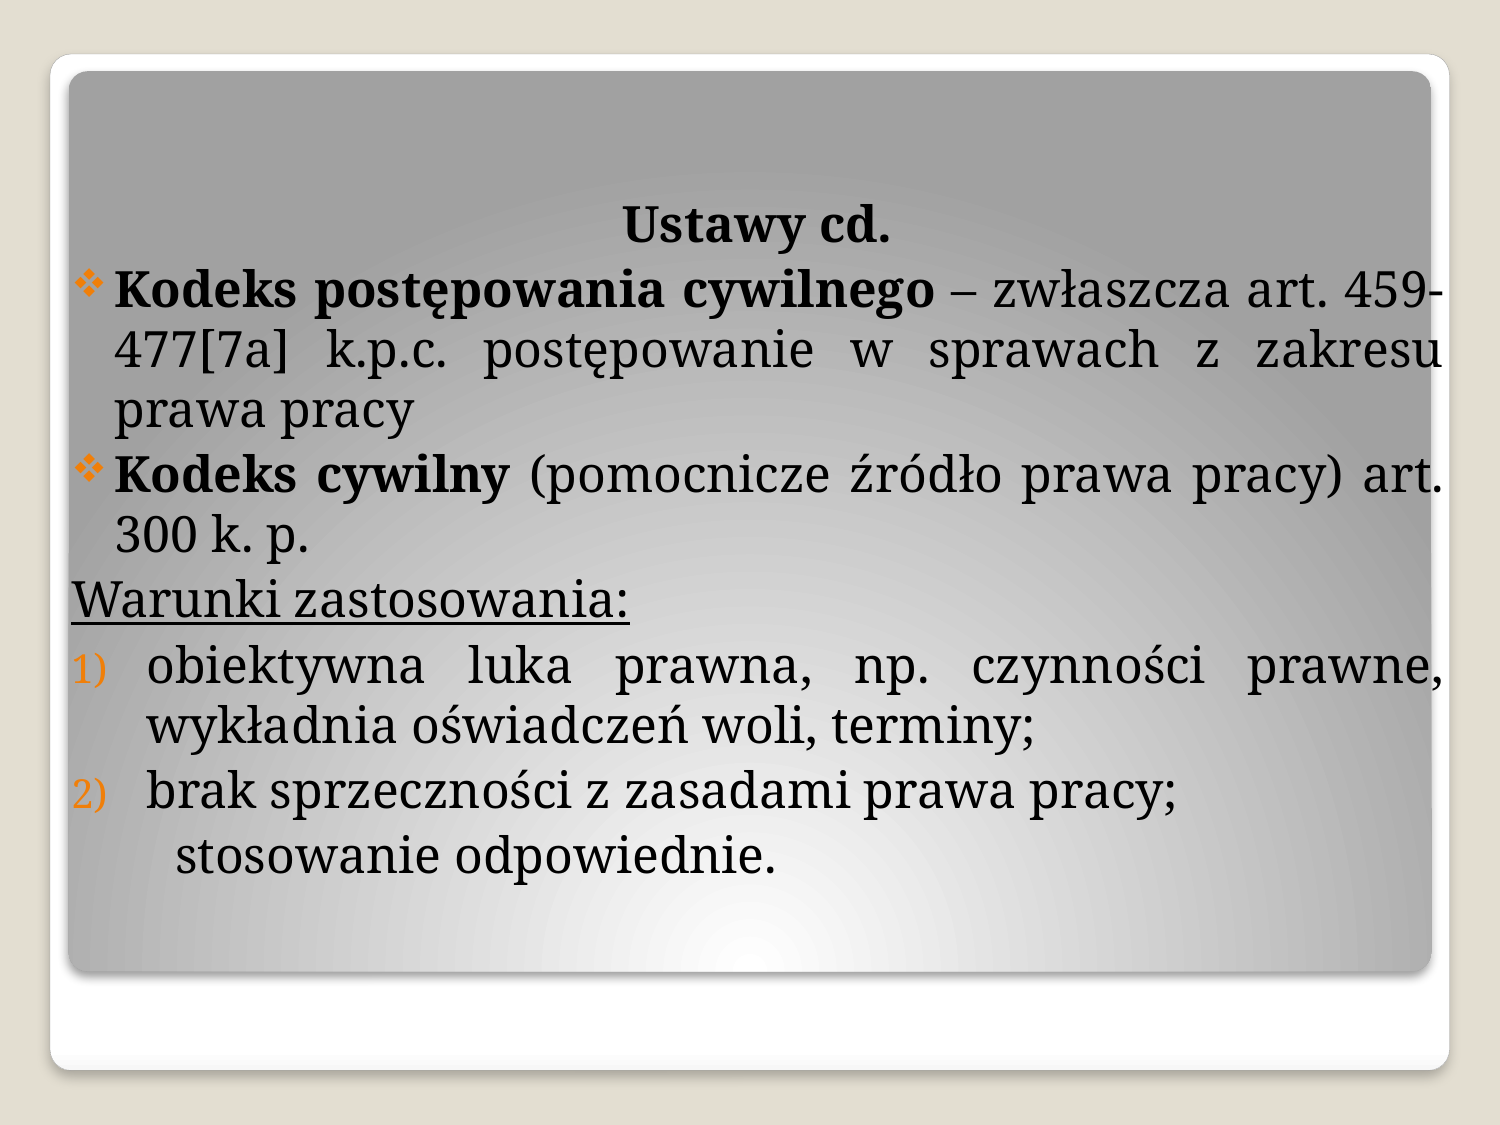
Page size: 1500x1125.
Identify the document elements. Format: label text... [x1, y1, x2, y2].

list Ustawy cd. Kodeks postępowania cywilnego – zwłaszcza art. 459-477[7a] k.p.c. postępowanie w sprawach z zakresu prawa pracy Kodeks cywilny (pomocnicze źródło prawa pracy) art. 300 k. p. Warunki zastosowania: obiektywna luka prawna, np. czynności prawne, wykładnia oświadczeń woli, terminy; brak sprzeczności z zasadami prawa pracy; stosowanie odpowiednie. [41, 42, 1459, 1081]
